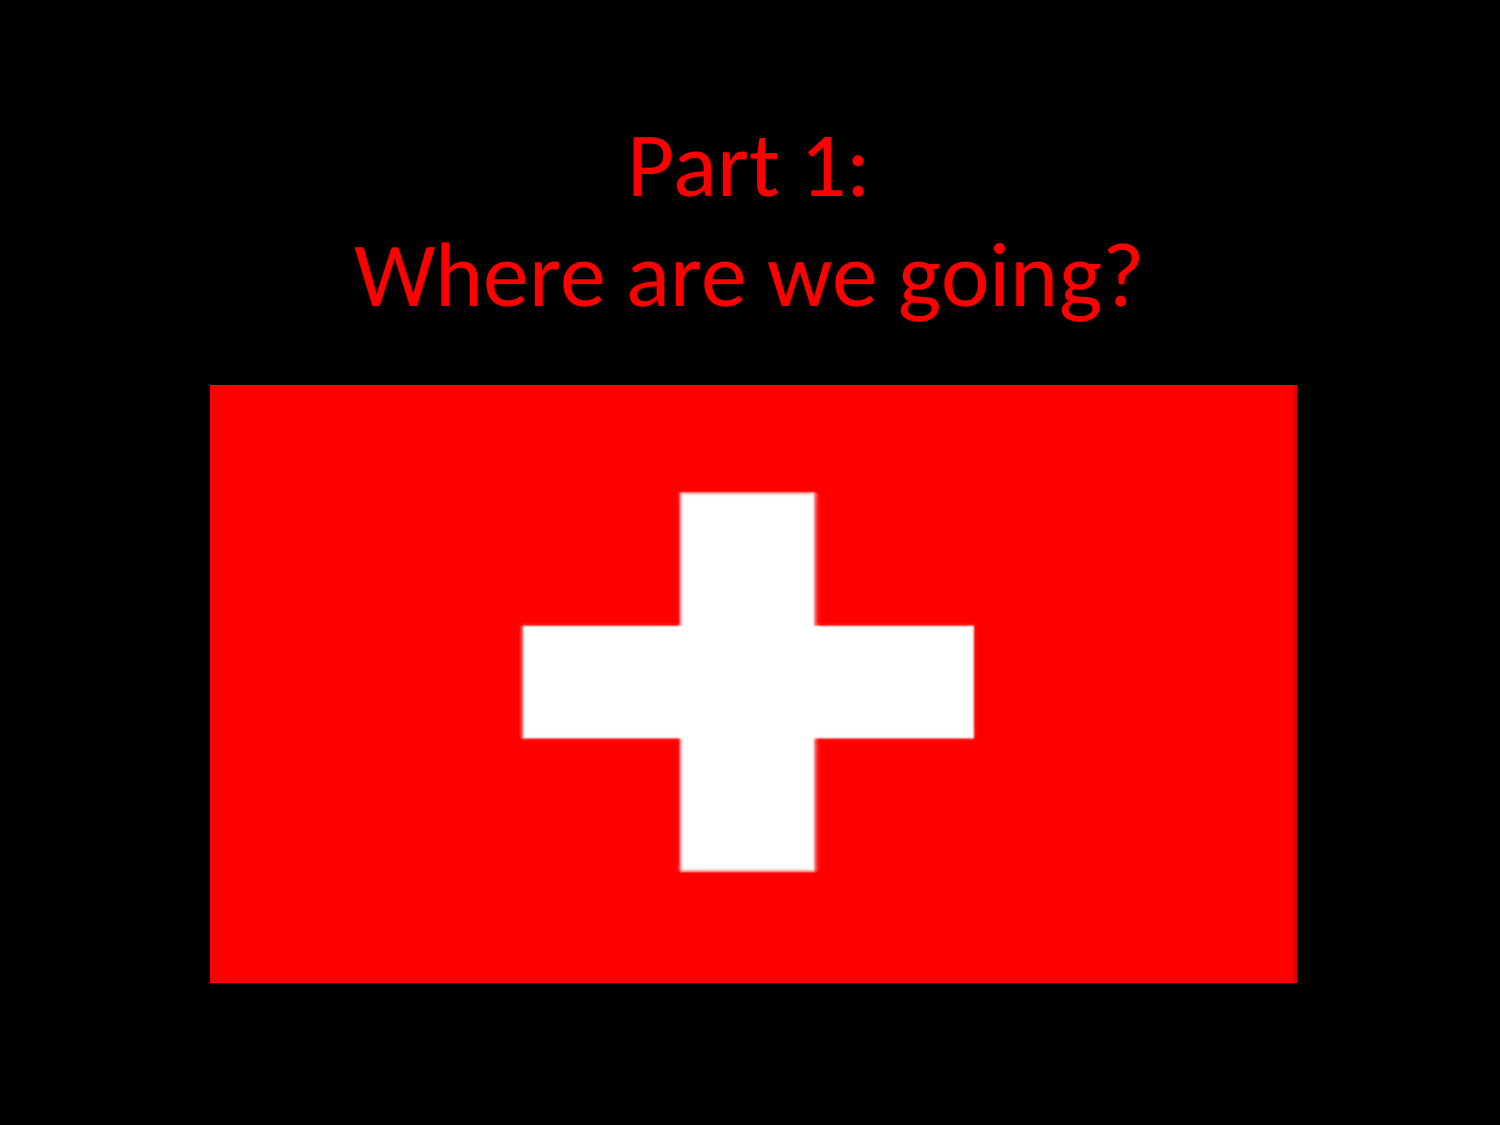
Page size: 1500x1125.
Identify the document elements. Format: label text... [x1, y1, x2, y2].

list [210, 385, 1298, 984]
title Part 1: Where are we going? [75, 45, 1425, 386]
